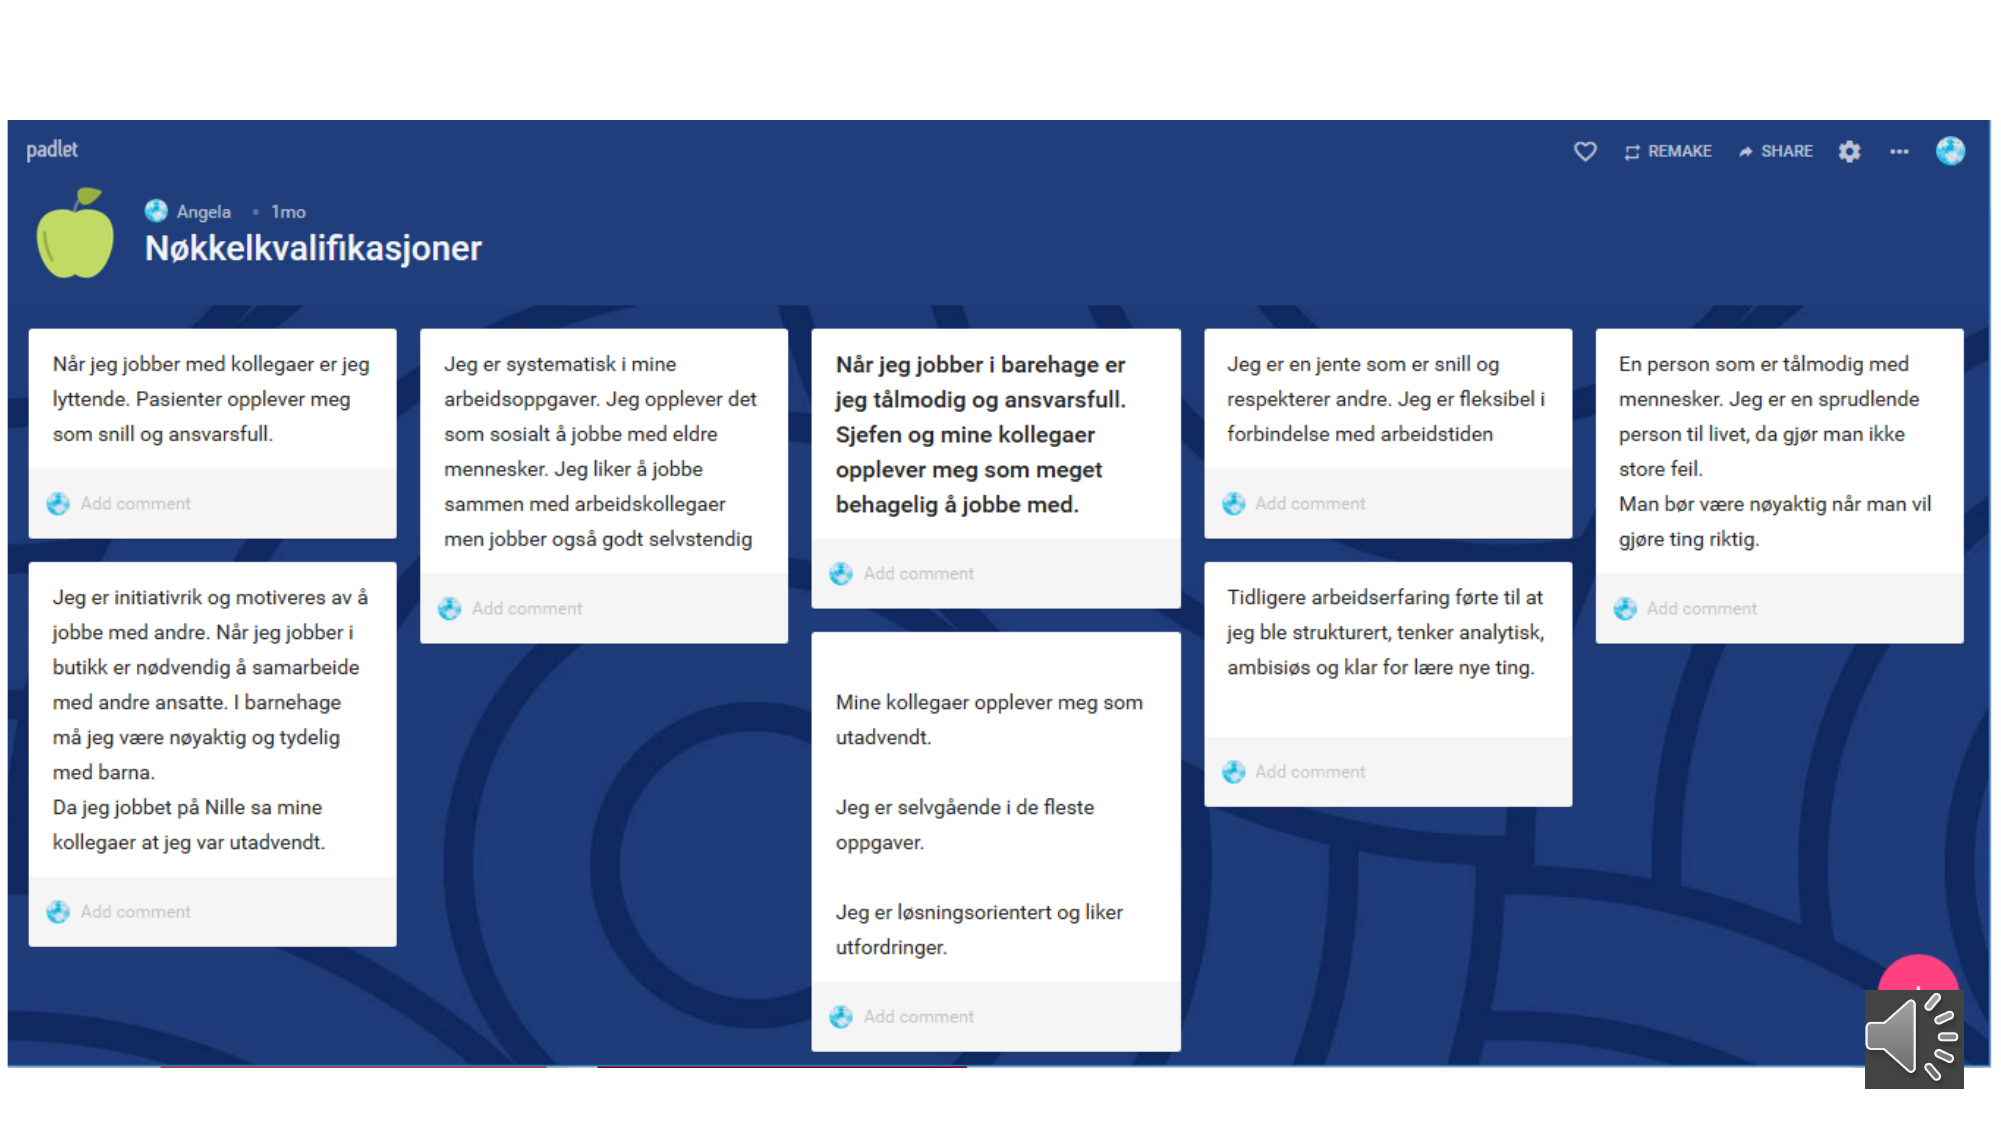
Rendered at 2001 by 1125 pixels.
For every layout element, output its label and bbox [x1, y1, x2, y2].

picture [1864, 989, 1965, 1090]
list [7, 119, 1992, 1068]
